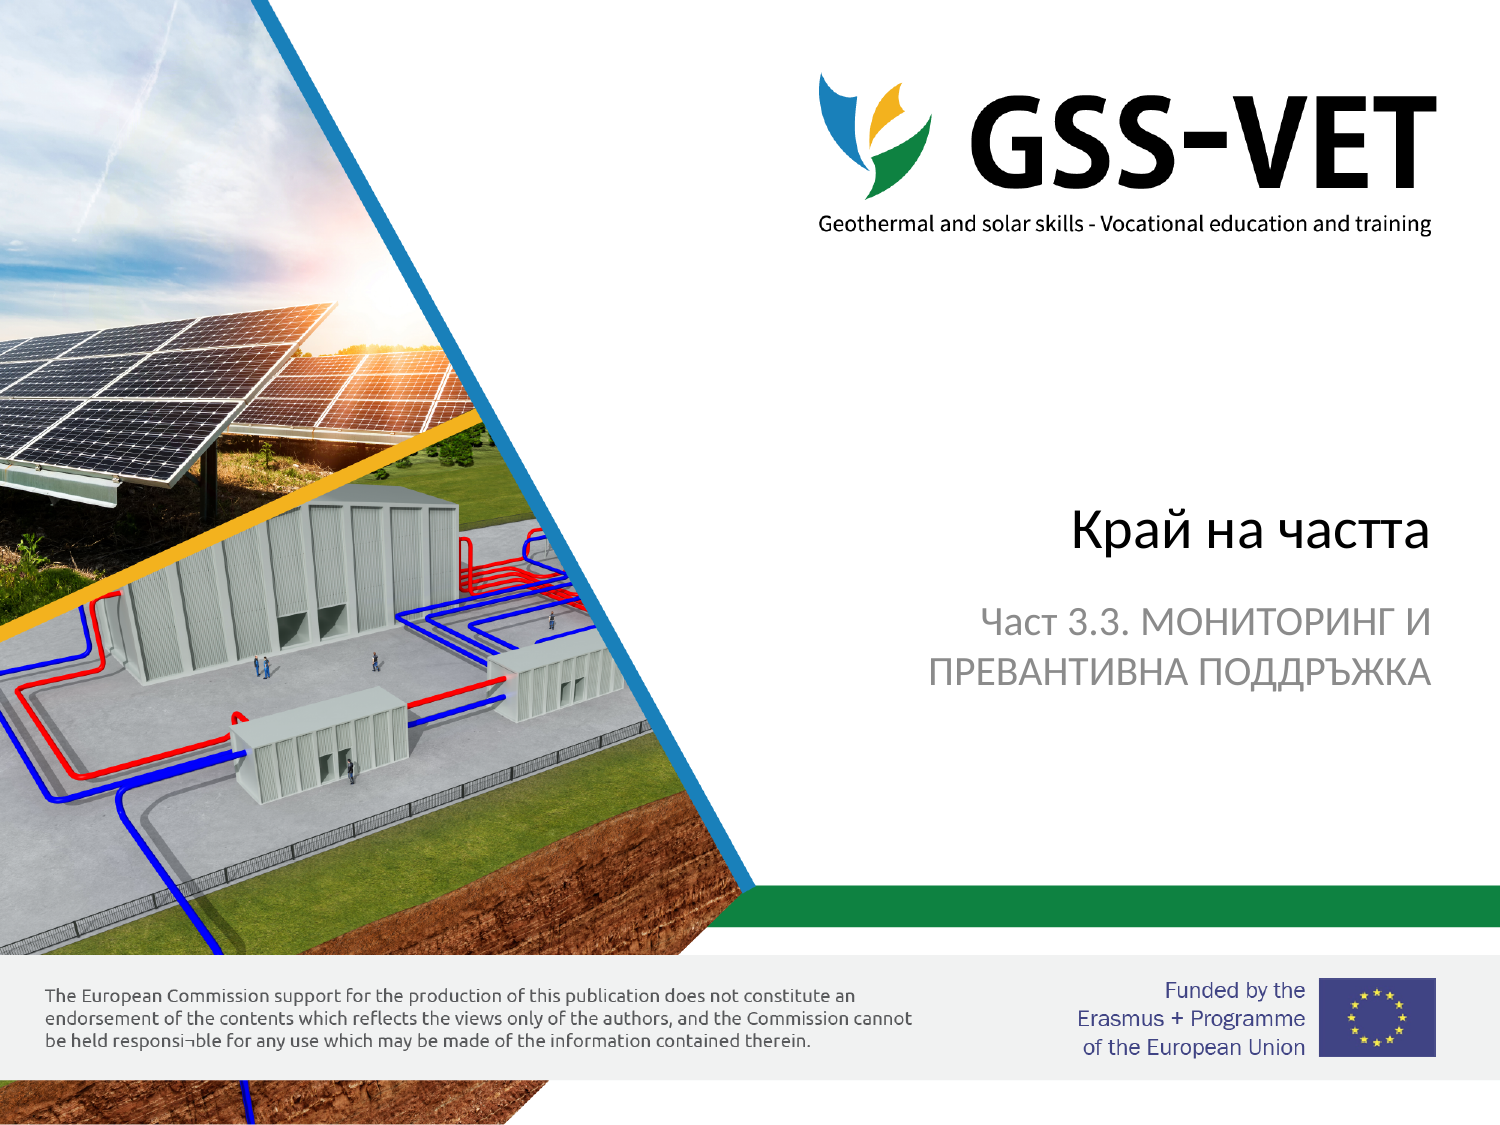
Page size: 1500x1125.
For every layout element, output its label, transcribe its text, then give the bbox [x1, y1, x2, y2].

picture [0, 0, 1500, 1125]
subtitle Част 3.3. МОНИТОРИНГ И ПРЕВАНТИВНА ПОДДРЪЖКА [750, 586, 1447, 874]
title Край на частта [655, 326, 1447, 568]
